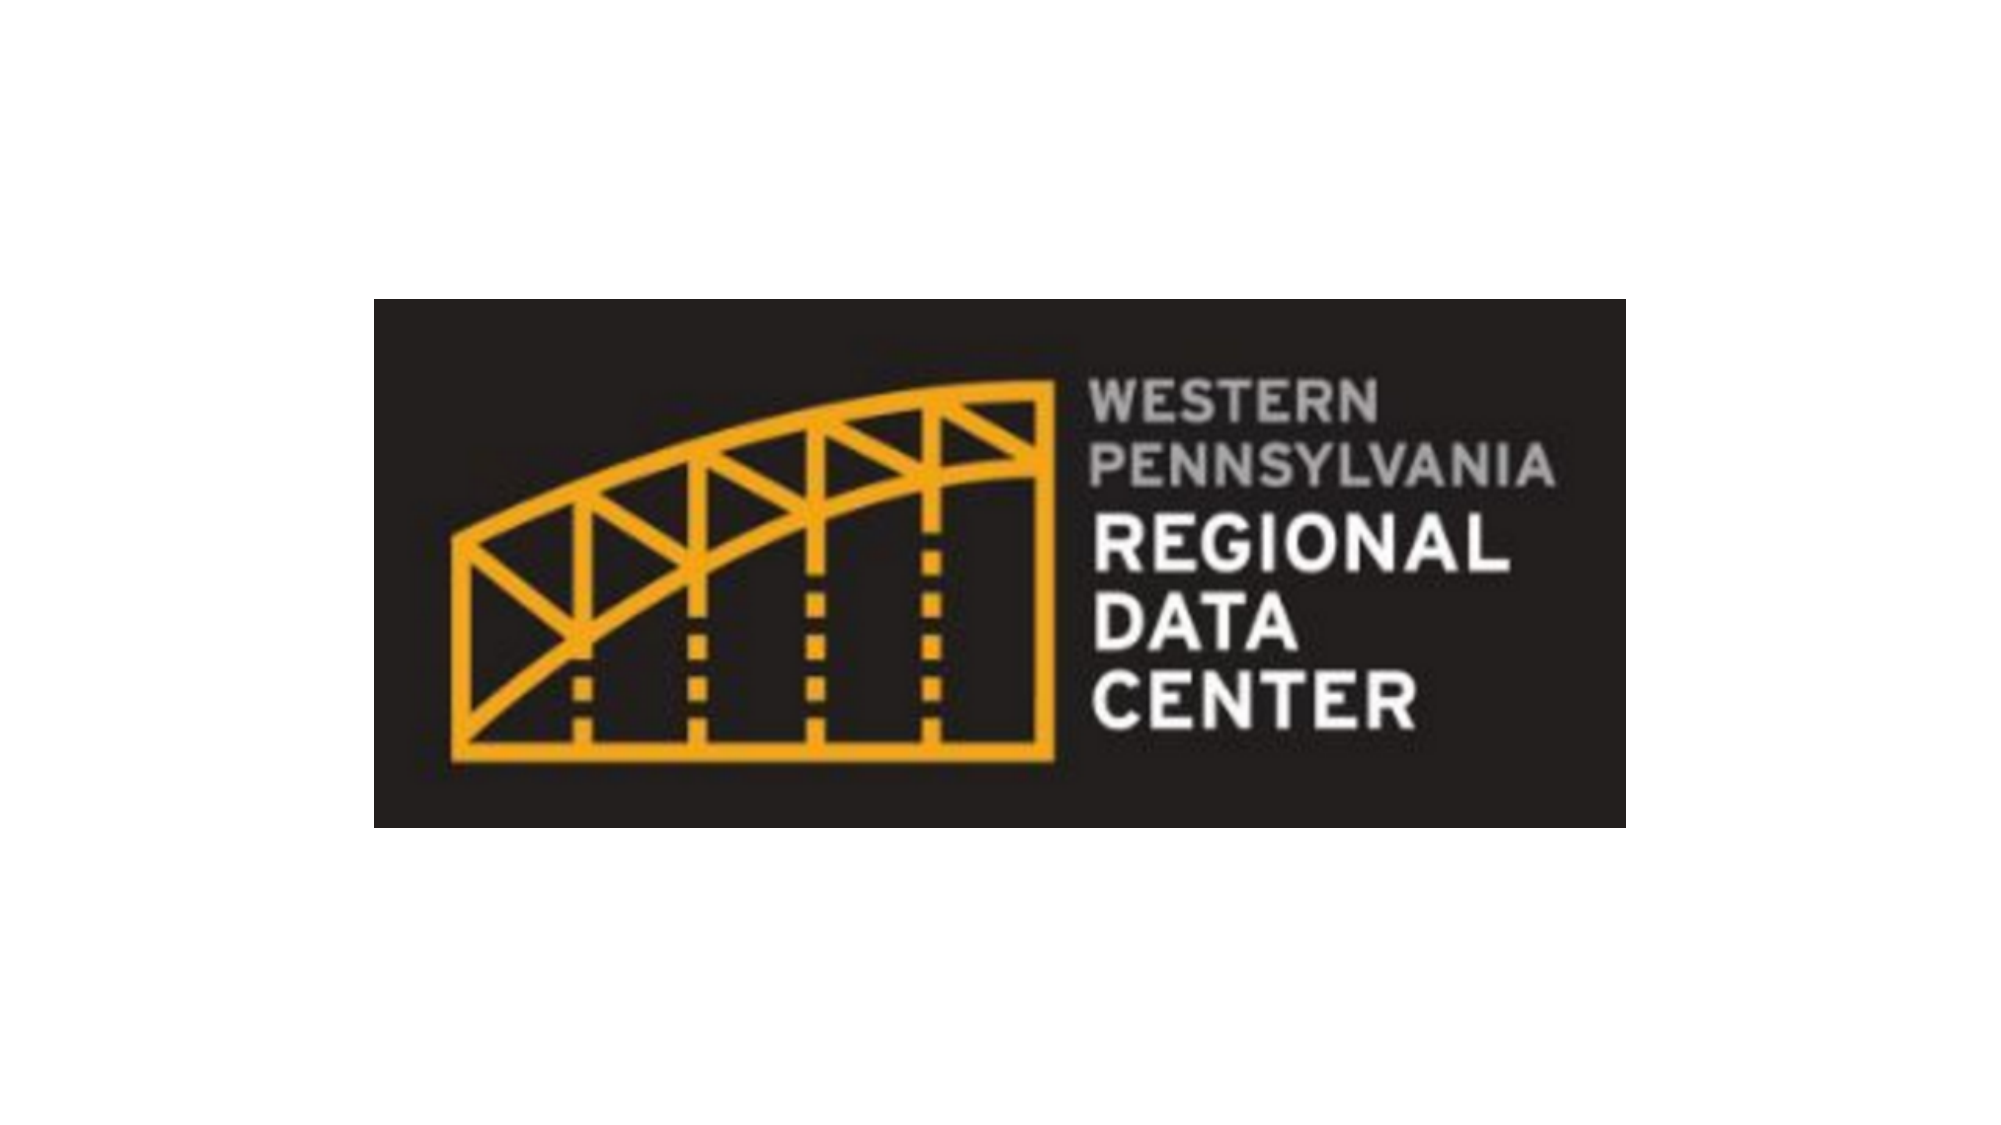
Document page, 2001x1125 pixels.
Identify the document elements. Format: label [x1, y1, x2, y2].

picture [374, 299, 1626, 828]
